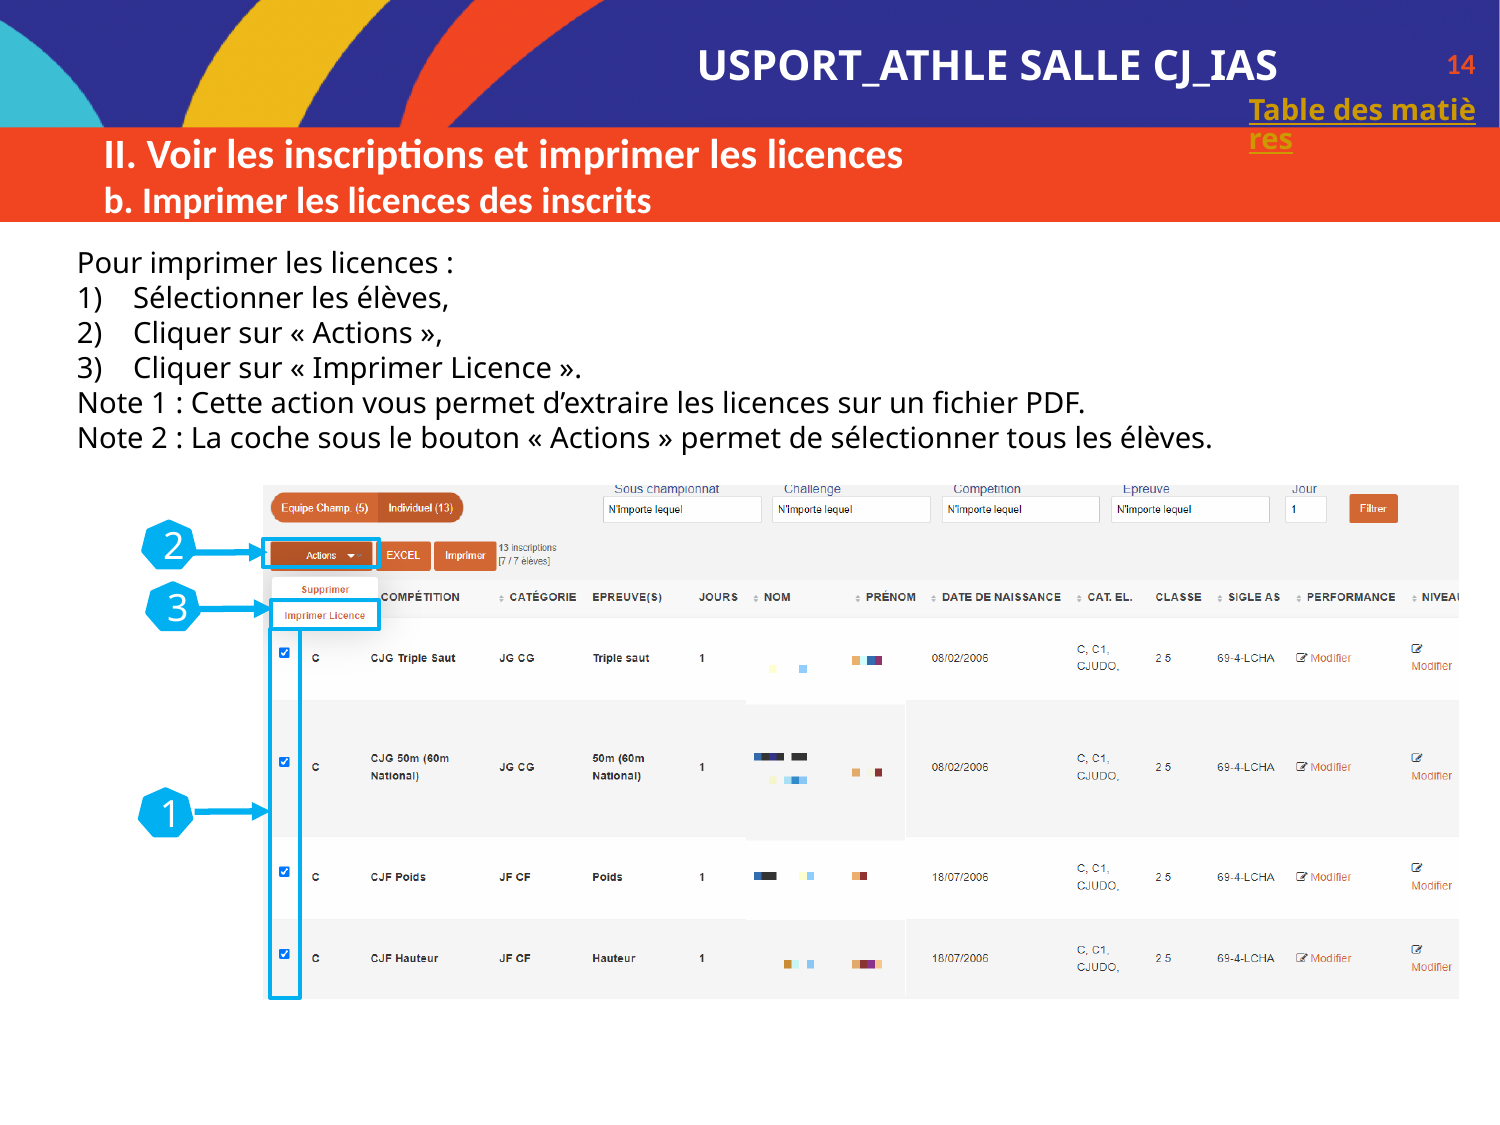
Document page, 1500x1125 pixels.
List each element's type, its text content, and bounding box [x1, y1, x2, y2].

text_box Table des matières [1233, 134, 1500, 139]
text_box 1 [137, 787, 194, 838]
text_box II. Voir les inscriptions et imprimer les licences [0, 135, 1500, 175]
picture [262, 484, 1459, 999]
picture [262, 612, 268, 808]
text_box Pour imprimer les licences : Sélectionner les élèves, Cliquer sur « Actions », Cliquer sur « Imprimer Licence ». Note 1 : Cette action vous permet d’extraire les licences sur un fichier PDF. Note 2 : La coche sous le bouton « Actions » permet de sélectionner tous les élèves. [62, 237, 1405, 492]
text_box b. Imprimer les licences des inscrits [0, 175, 1500, 222]
picture [273, 632, 297, 995]
picture [266, 542, 376, 564]
picture [262, 814, 267, 999]
picture [0, 0, 1500, 128]
picture [274, 603, 376, 626]
text_box 3 [145, 581, 201, 632]
text_box [196, 546, 257, 559]
text_box 2 [141, 519, 197, 570]
